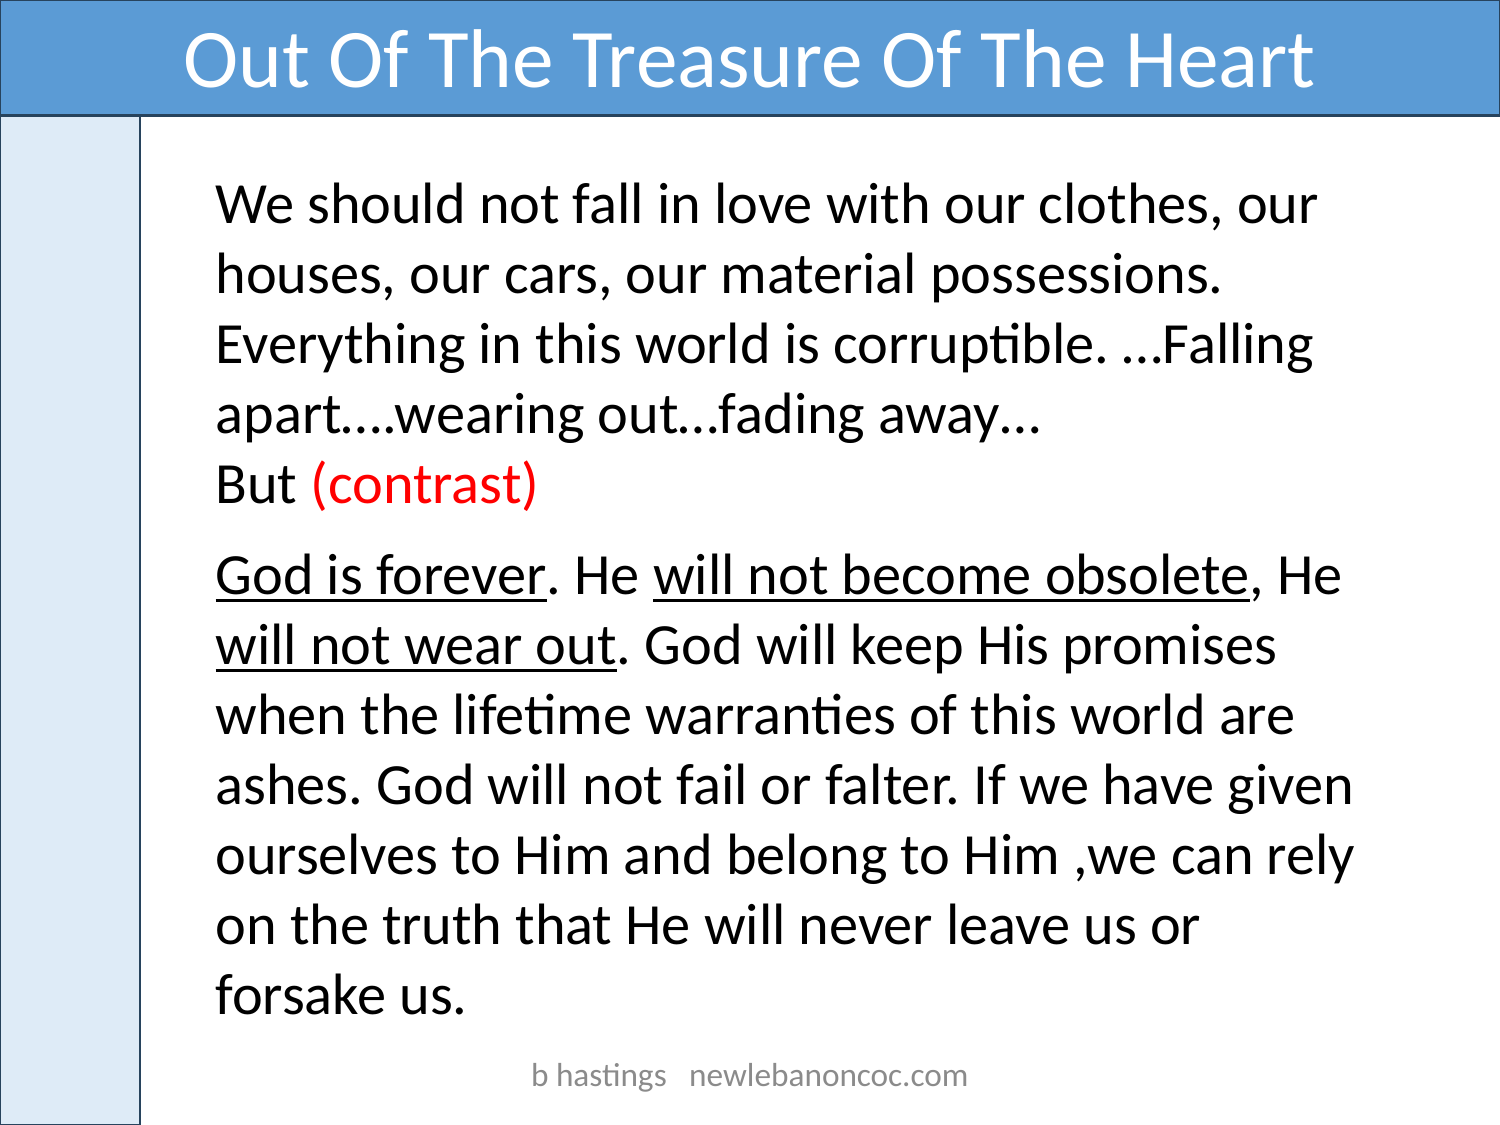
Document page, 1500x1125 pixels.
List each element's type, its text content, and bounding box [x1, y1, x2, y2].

text_box Out Of The Treasure Of The Heart [0, 0, 1500, 112]
footer b hastings newlebanoncoc.com [496, 1042, 1004, 1103]
text_box [0, 117, 141, 1125]
text_box [0, 112, 1500, 117]
text_box We should not fall in love with our clothes, our houses, our cars, our material possessions. Everything in this world is corruptible. …Falling apart….wearing out…fading away… But (contrast) God is forever. He will not become obsolete, He will not wear out. God will keep His promises when the lifetime warranties of this world are ashes. God will not fail or falter. If we have given ourselves to Him and belong to Him ,we can rely on the truth that He will never leave us or forsake us. [200, 158, 1400, 1034]
